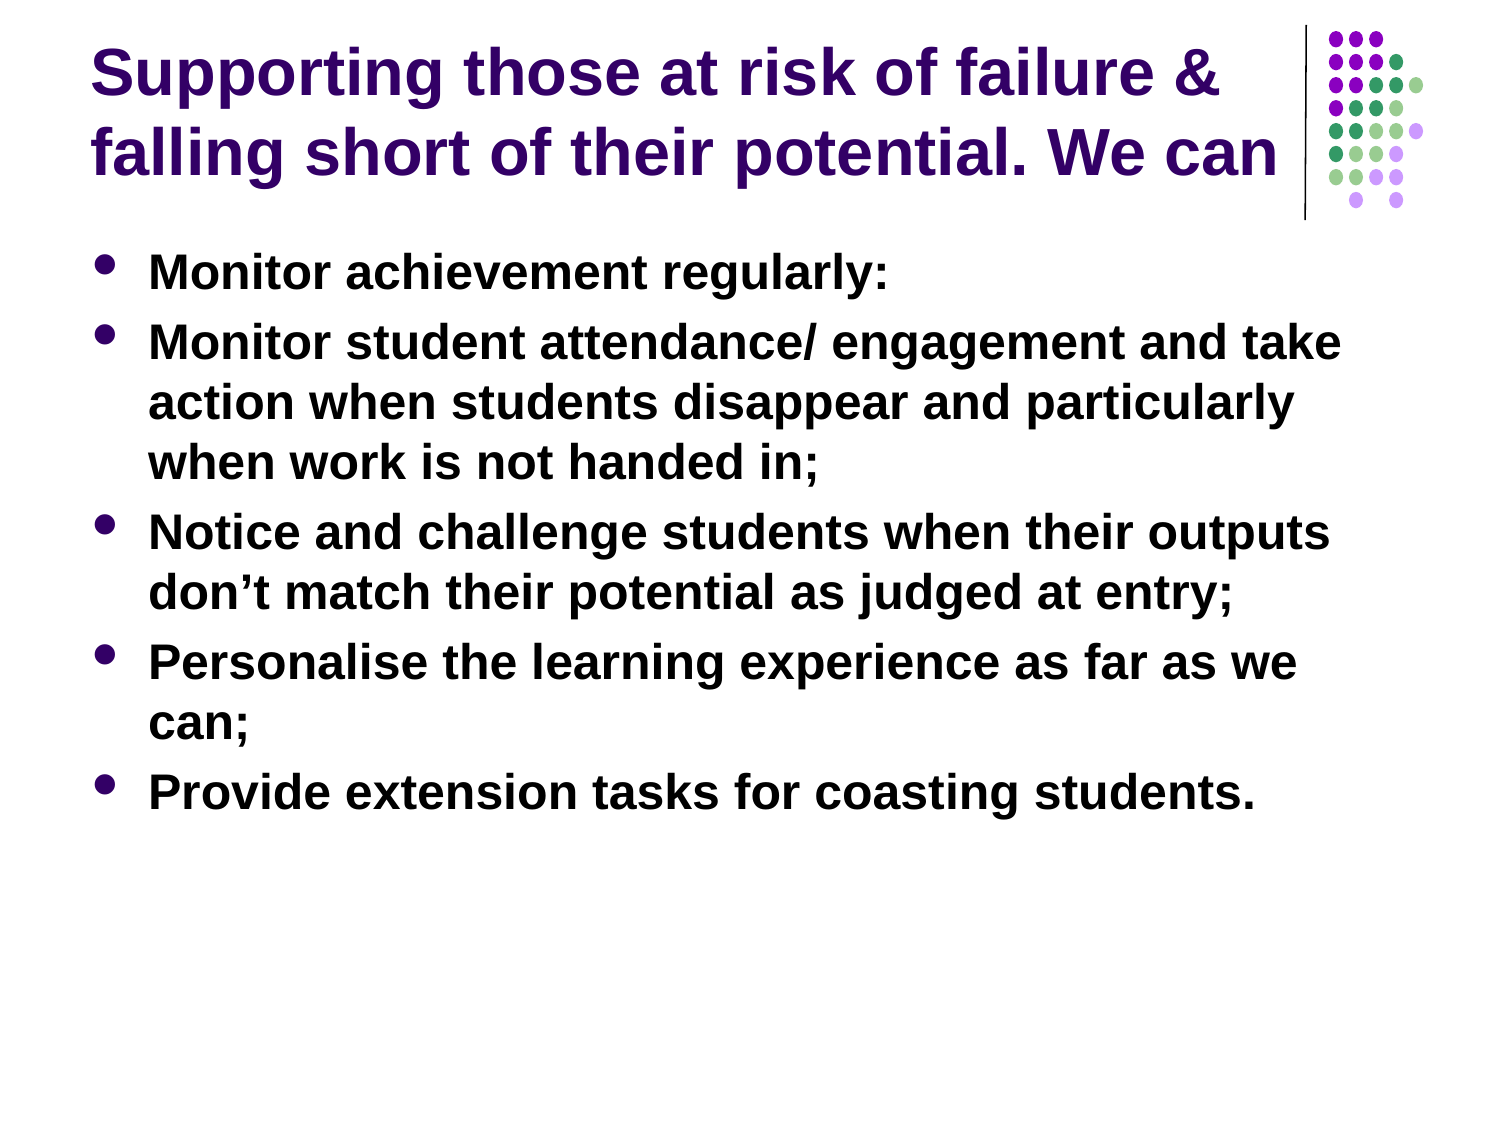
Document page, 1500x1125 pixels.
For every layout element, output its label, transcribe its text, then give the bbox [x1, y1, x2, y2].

list Monitor achievement regularly: Monitor student attendance/ engagement and take action when students disappear and particularly when work is not handed in; Notice and challenge students when their outputs don’t match their potential as judged at entry; Personalise the learning experience as far as we can; Provide extension tasks for coasting students. [76, 231, 1428, 1018]
title Supporting those at risk of failure & falling short of their potential. We can [74, 19, 1313, 197]
